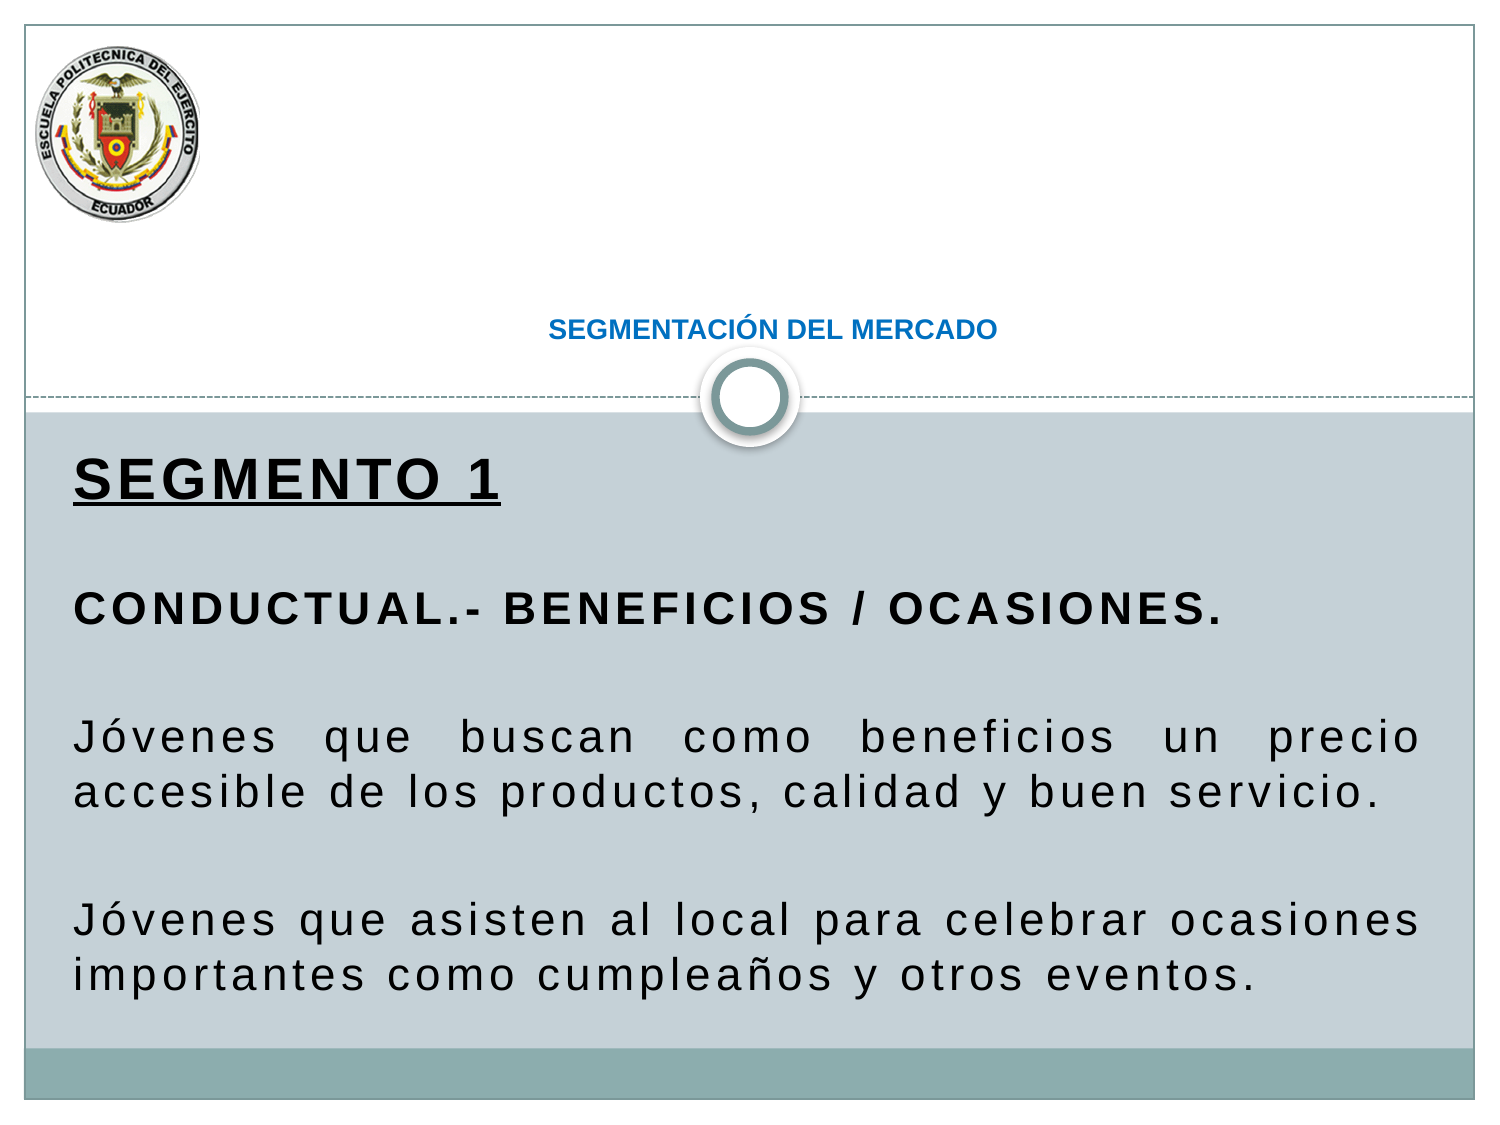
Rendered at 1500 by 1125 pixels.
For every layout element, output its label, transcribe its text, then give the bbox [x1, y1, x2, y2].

subtitle SEGMENTO 1 CONDUCTUAL.- BENEFICIOS / OCASIONES. Jóvenes que buscan como beneficios un precio accesible de los productos, calidad y buen servicio. Jóvenes que asisten al local para celebrar ocasiones importantes como cumpleaños y otros eventos. [58, 433, 1442, 1043]
title SEGMENTACIÓN DEL MERCADO [222, 0, 1325, 387]
picture [34, 46, 200, 223]
